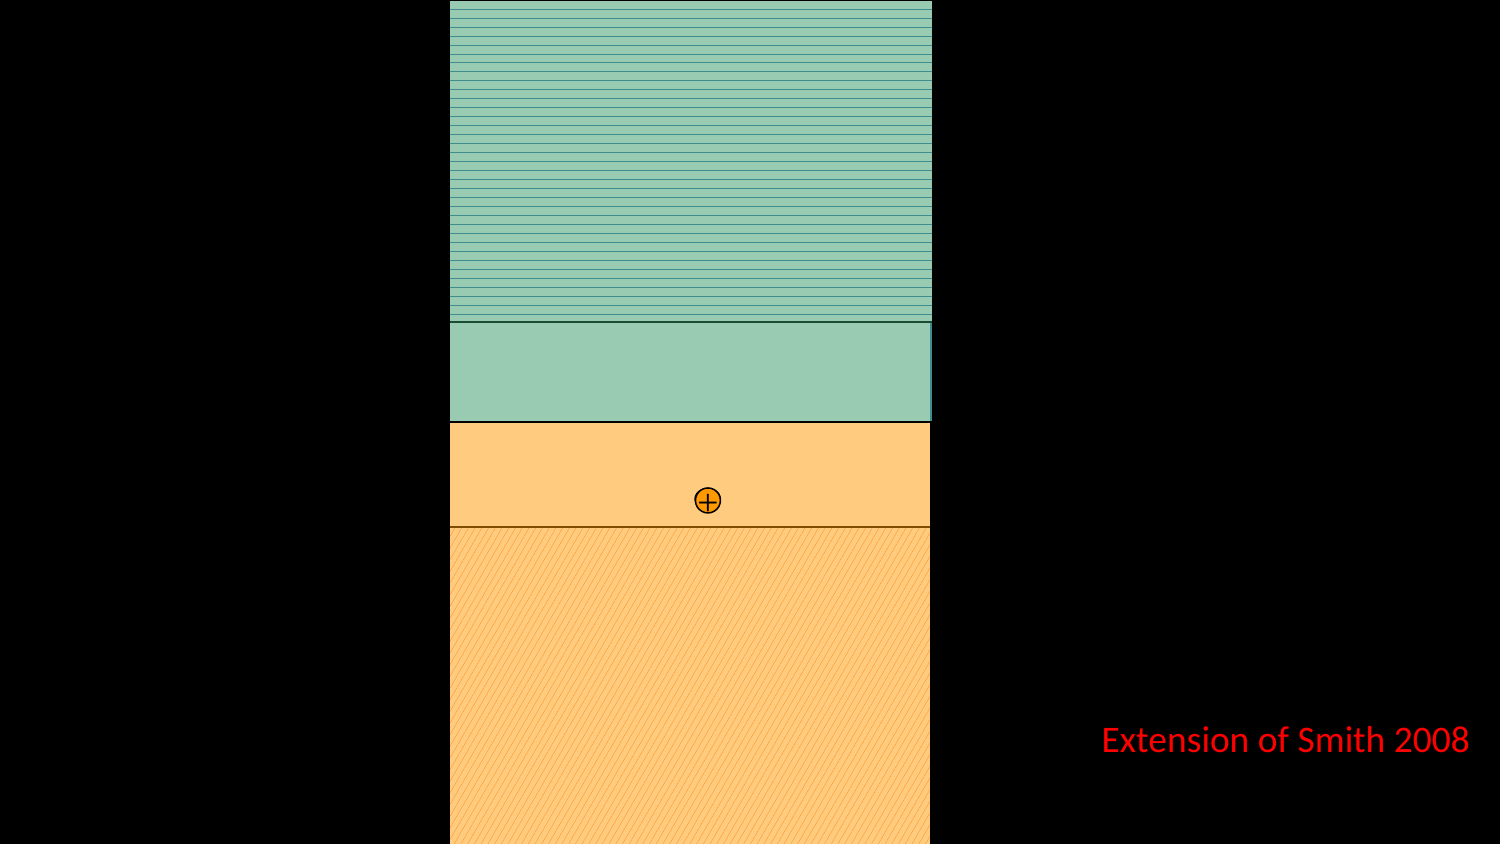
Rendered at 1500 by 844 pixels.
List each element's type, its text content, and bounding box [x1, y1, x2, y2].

text_box [448, 0, 934, 423]
text_box Extension of Smith 2008 [1086, 707, 1494, 768]
text_box [448, 423, 931, 844]
text_box + [695, 487, 721, 513]
